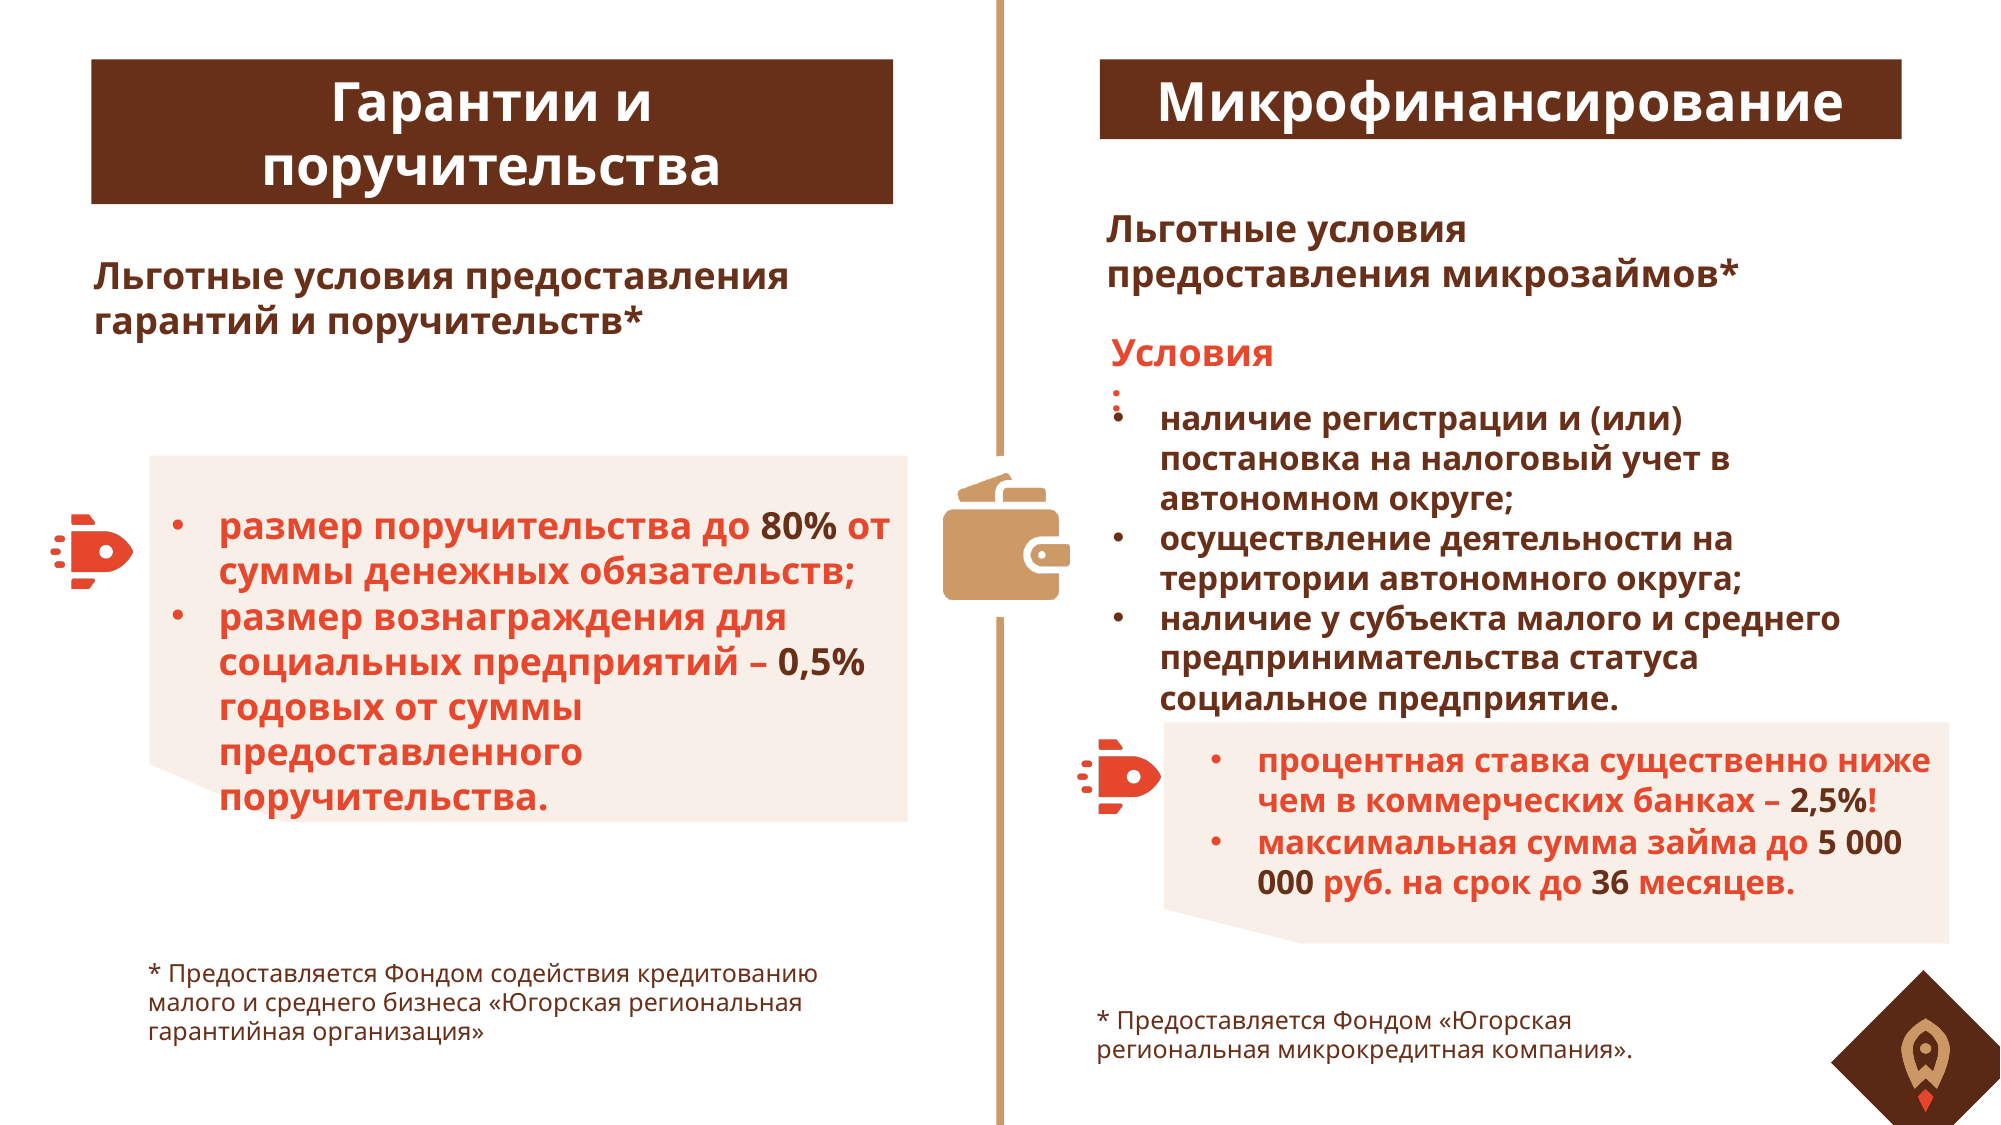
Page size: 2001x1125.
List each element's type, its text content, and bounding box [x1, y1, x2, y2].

text_box [996, 0, 1004, 455]
text_box Гарантии и поручительства [91, 59, 894, 205]
text_box размер поручительства до 80% от суммы денежных обязательств; размер вознаграждения для социальных предприятий – 0,5% годовых от суммы предоставленного поручительства. [156, 495, 908, 825]
text_box [149, 455, 908, 767]
picture [1078, 735, 1161, 819]
text_box [996, 618, 1004, 1125]
text_box Условия: [1094, 321, 1293, 427]
text_box наличие регистрации и (или) постановка на налоговый учет в автономном округе; осуществление деятельности на территории автономного округа; наличие у субъекта малого и среднего предпринимательства статуса социальное предприятие. [1112, 394, 1889, 717]
picture [51, 509, 133, 593]
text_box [1858, 997, 1989, 1125]
title Льготные условия предоставления микрозаймов* [1104, 153, 1762, 344]
text_box * Предоставляется Фондом «Югорская региональная микрокредитная компания». [1094, 1004, 1673, 1065]
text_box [925, 455, 1088, 618]
text_box [1163, 722, 1950, 944]
text_box * Предоставляется Фондом содействия кредитованию малого и среднего бизнеса «Югорская региональная гарантийная организация» [145, 956, 882, 1047]
text_box Микрофинансирование [1099, 59, 1902, 140]
text_box процентная ставка существенно ниже чем в коммерческих банках – 2,5%! максимальная сумма займа до 5 000 000 руб. на срок до 36 месяцев. [1193, 731, 1968, 909]
text_box Льготные условия предоставления гарантий и поручительств* [91, 249, 833, 342]
